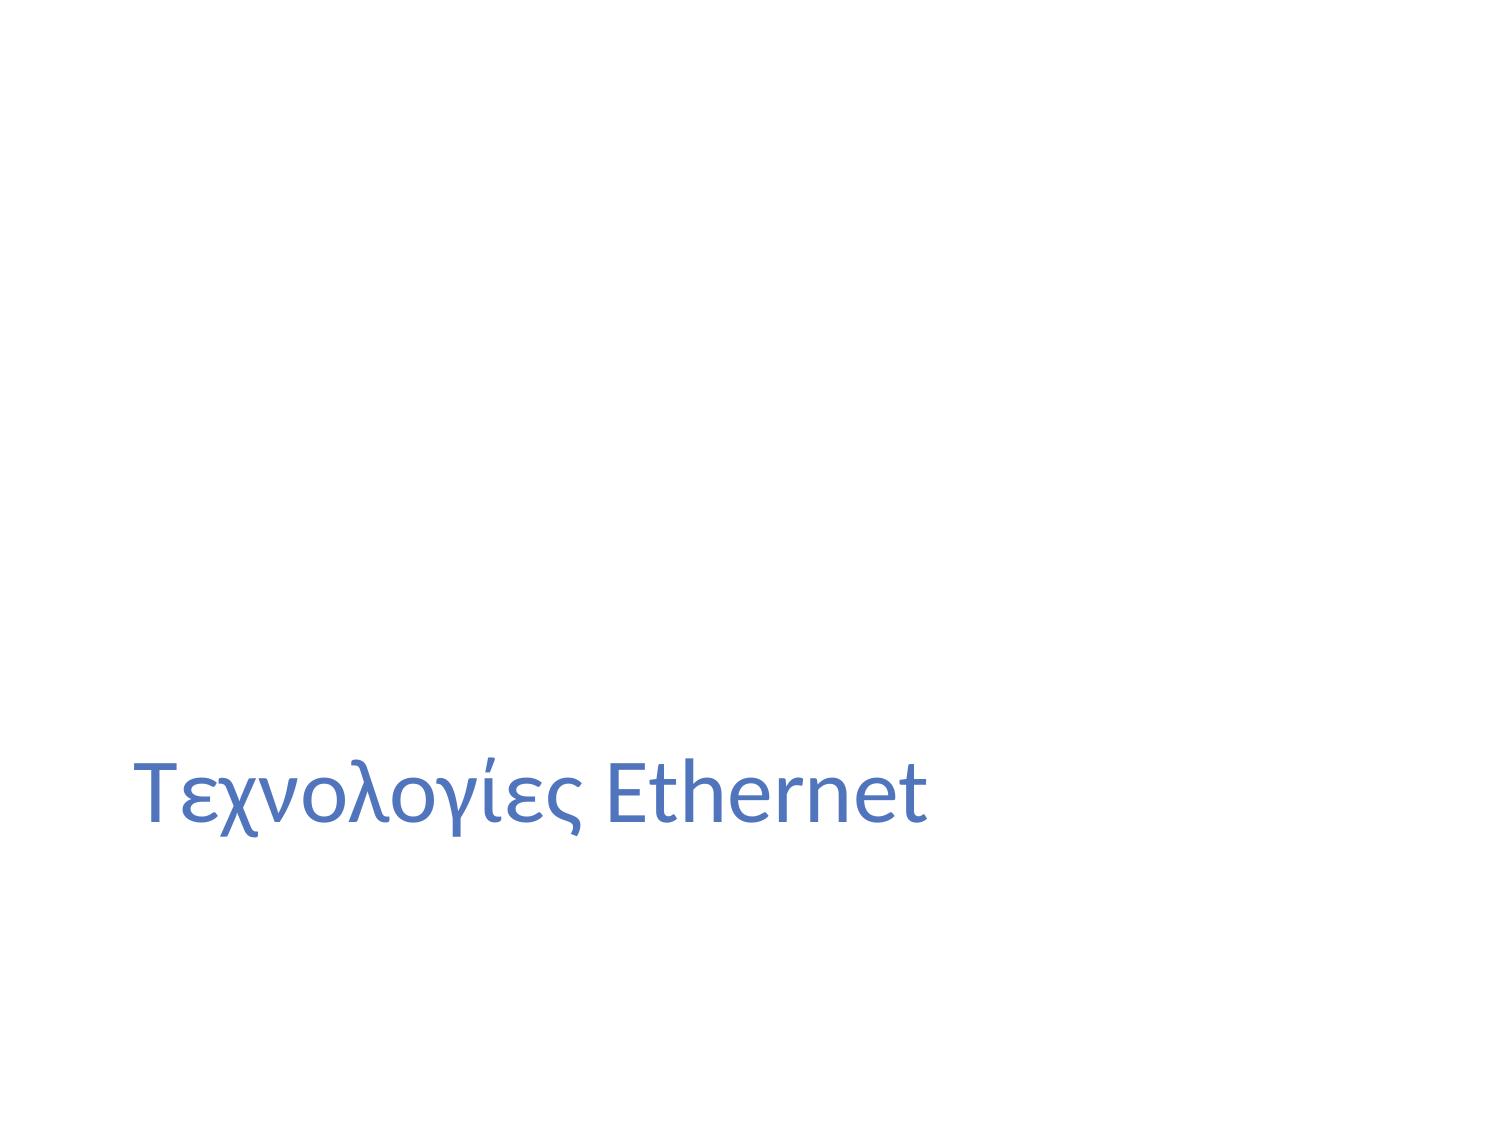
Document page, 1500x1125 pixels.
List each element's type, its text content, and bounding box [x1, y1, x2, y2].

title Τεχνολογίες Ethernet [118, 722, 1394, 947]
